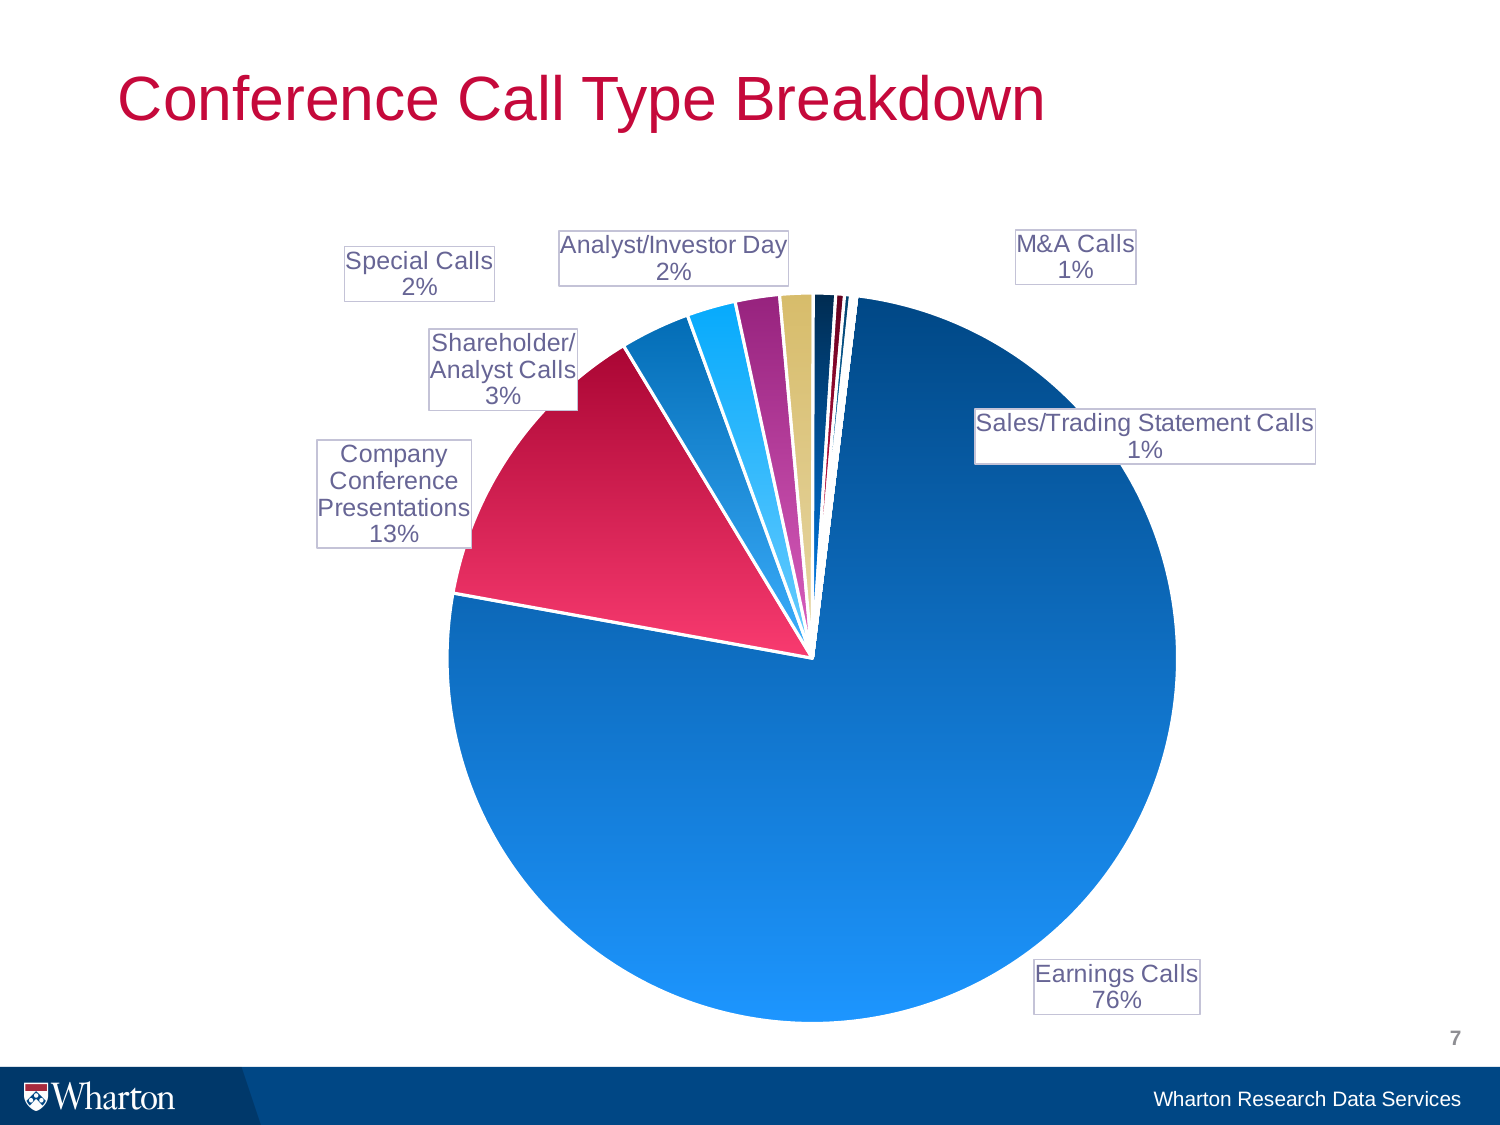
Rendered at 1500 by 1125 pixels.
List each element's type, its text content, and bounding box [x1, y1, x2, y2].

chart [103, 212, 1397, 1067]
footer Wharton Research Data Services [970, 1068, 1477, 1125]
slide_number 7 [1397, 1006, 1477, 1067]
picture [24, 1081, 175, 1111]
text_box Conference Call Type Breakdown [103, 58, 1397, 138]
